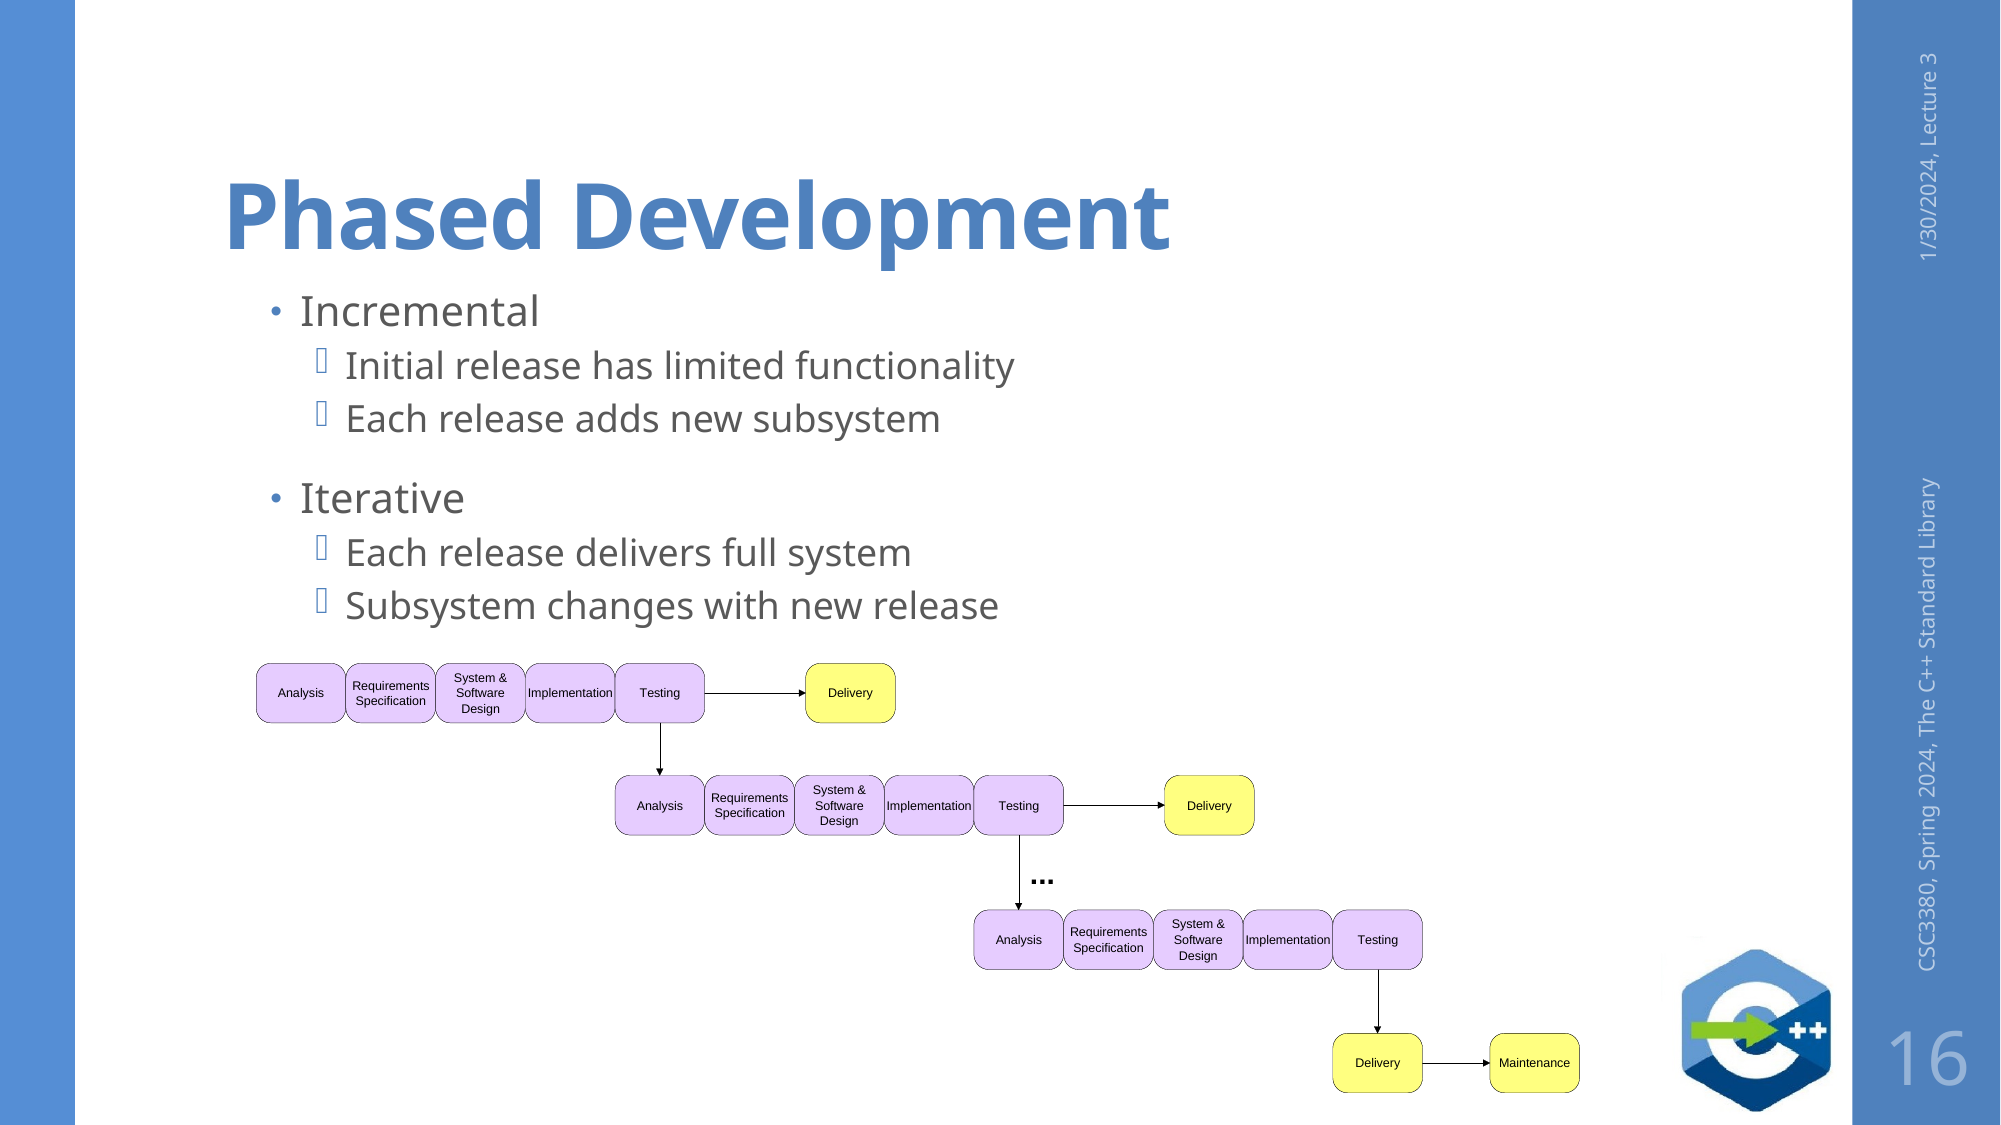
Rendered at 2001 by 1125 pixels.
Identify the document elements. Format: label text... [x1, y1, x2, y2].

slide_number 16 [1852, 1012, 2000, 1110]
picture [255, 662, 1581, 1094]
picture [1661, 936, 1851, 1125]
title Phased Development [206, 48, 1797, 278]
list Incremental Initial release has limited functionality Each release adds new subsystem Iterative Each release delivers full system Subsystem changes with new release [255, 281, 1606, 682]
footer CSC3380, Spring 2024, The C++ Standard Library [1897, 400, 1958, 988]
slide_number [1897, 37, 1958, 351]
